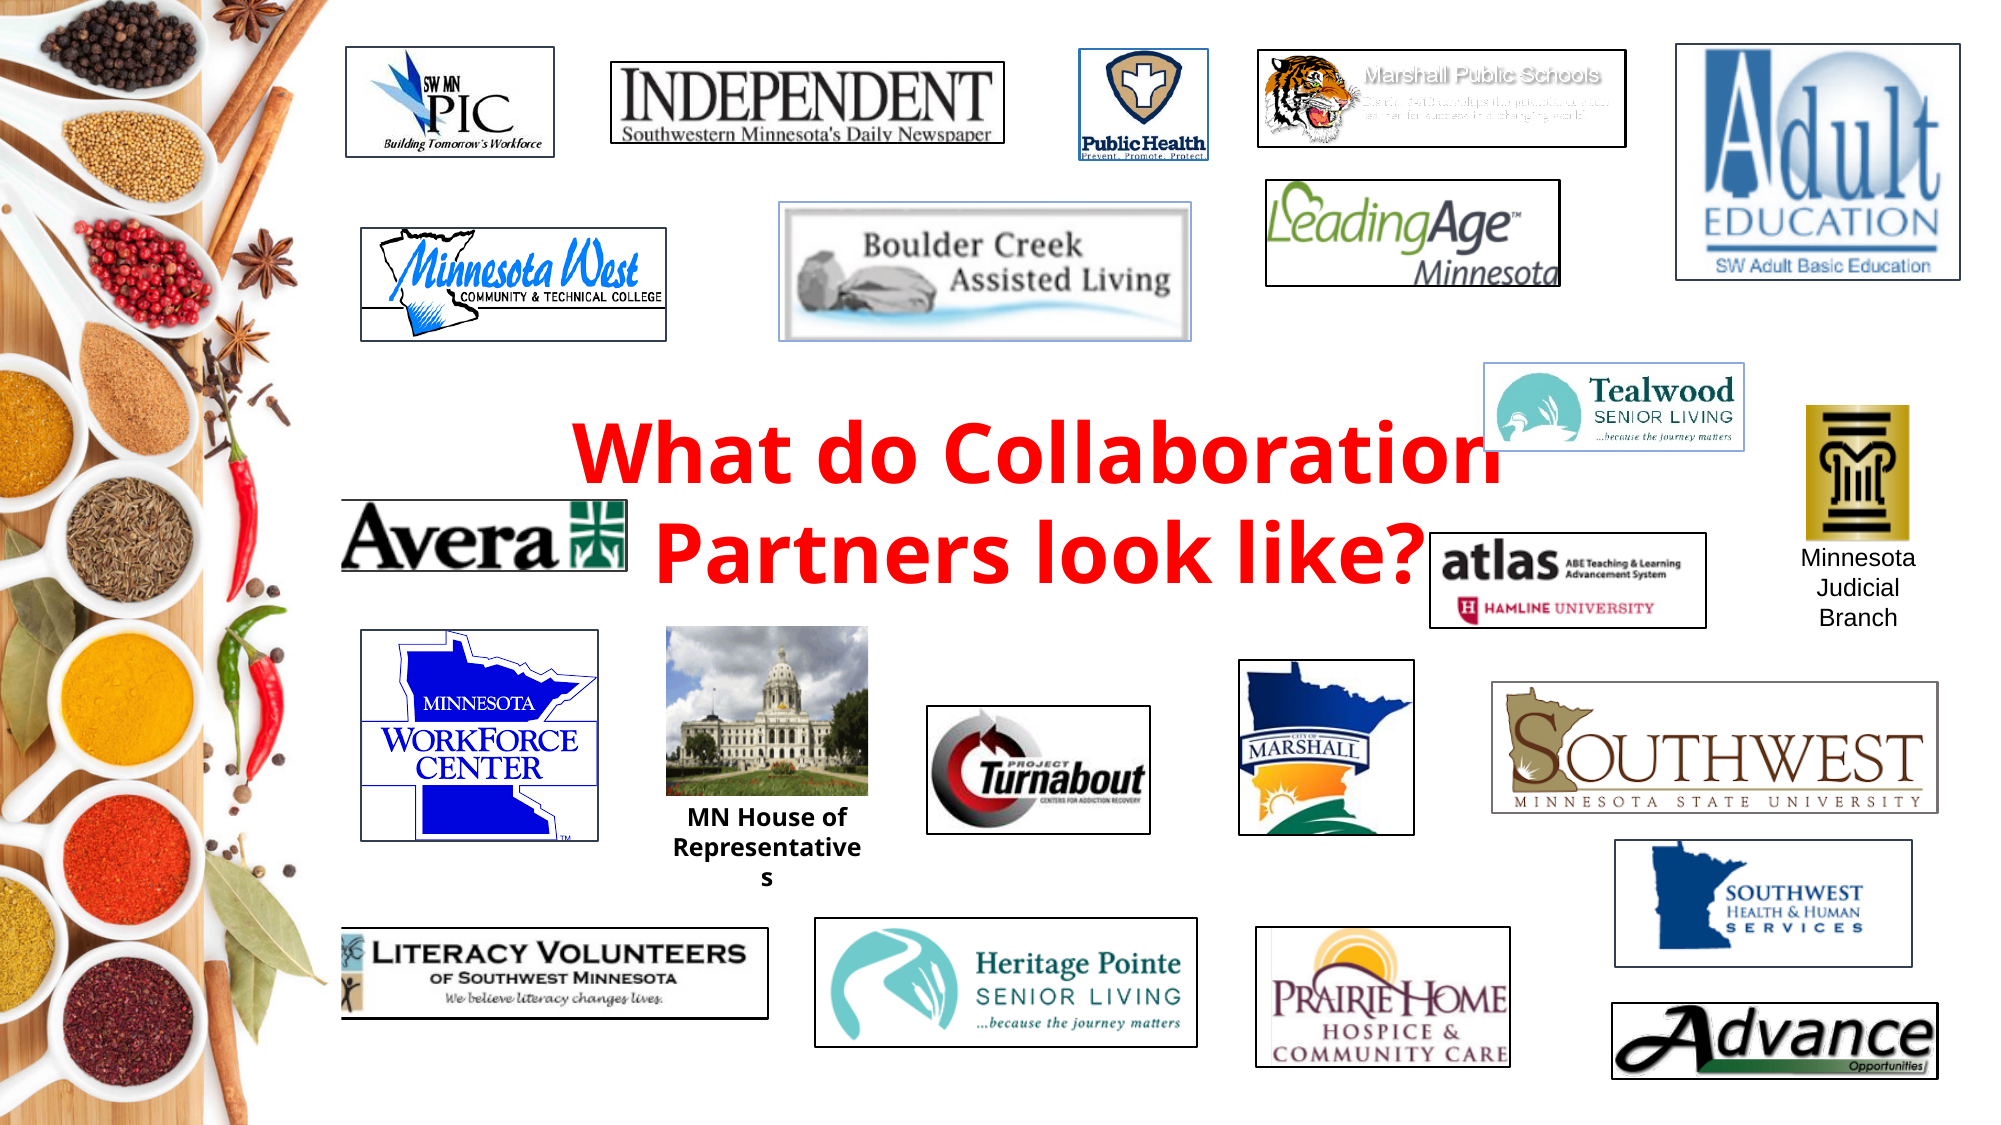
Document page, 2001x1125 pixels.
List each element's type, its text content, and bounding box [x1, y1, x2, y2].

picture [779, 203, 1191, 341]
picture [928, 706, 1149, 833]
picture [347, 48, 553, 157]
picture [361, 630, 597, 840]
picture [0, 0, 767, 1125]
picture [1257, 927, 1510, 1066]
picture [361, 228, 666, 341]
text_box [1761, 405, 1956, 637]
text_box What do Collaboration Partners look like? [501, 393, 1577, 608]
picture [1430, 534, 1705, 627]
picture [1676, 44, 1960, 279]
picture [1485, 363, 1744, 450]
picture [815, 919, 1196, 1046]
picture [1616, 841, 1911, 966]
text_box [666, 626, 869, 833]
picture [1240, 661, 1413, 834]
picture [611, 62, 1004, 142]
picture [1267, 181, 1559, 285]
picture [1259, 51, 1625, 146]
picture [1080, 49, 1207, 160]
picture [1492, 683, 1937, 812]
picture [1613, 1004, 1937, 1078]
